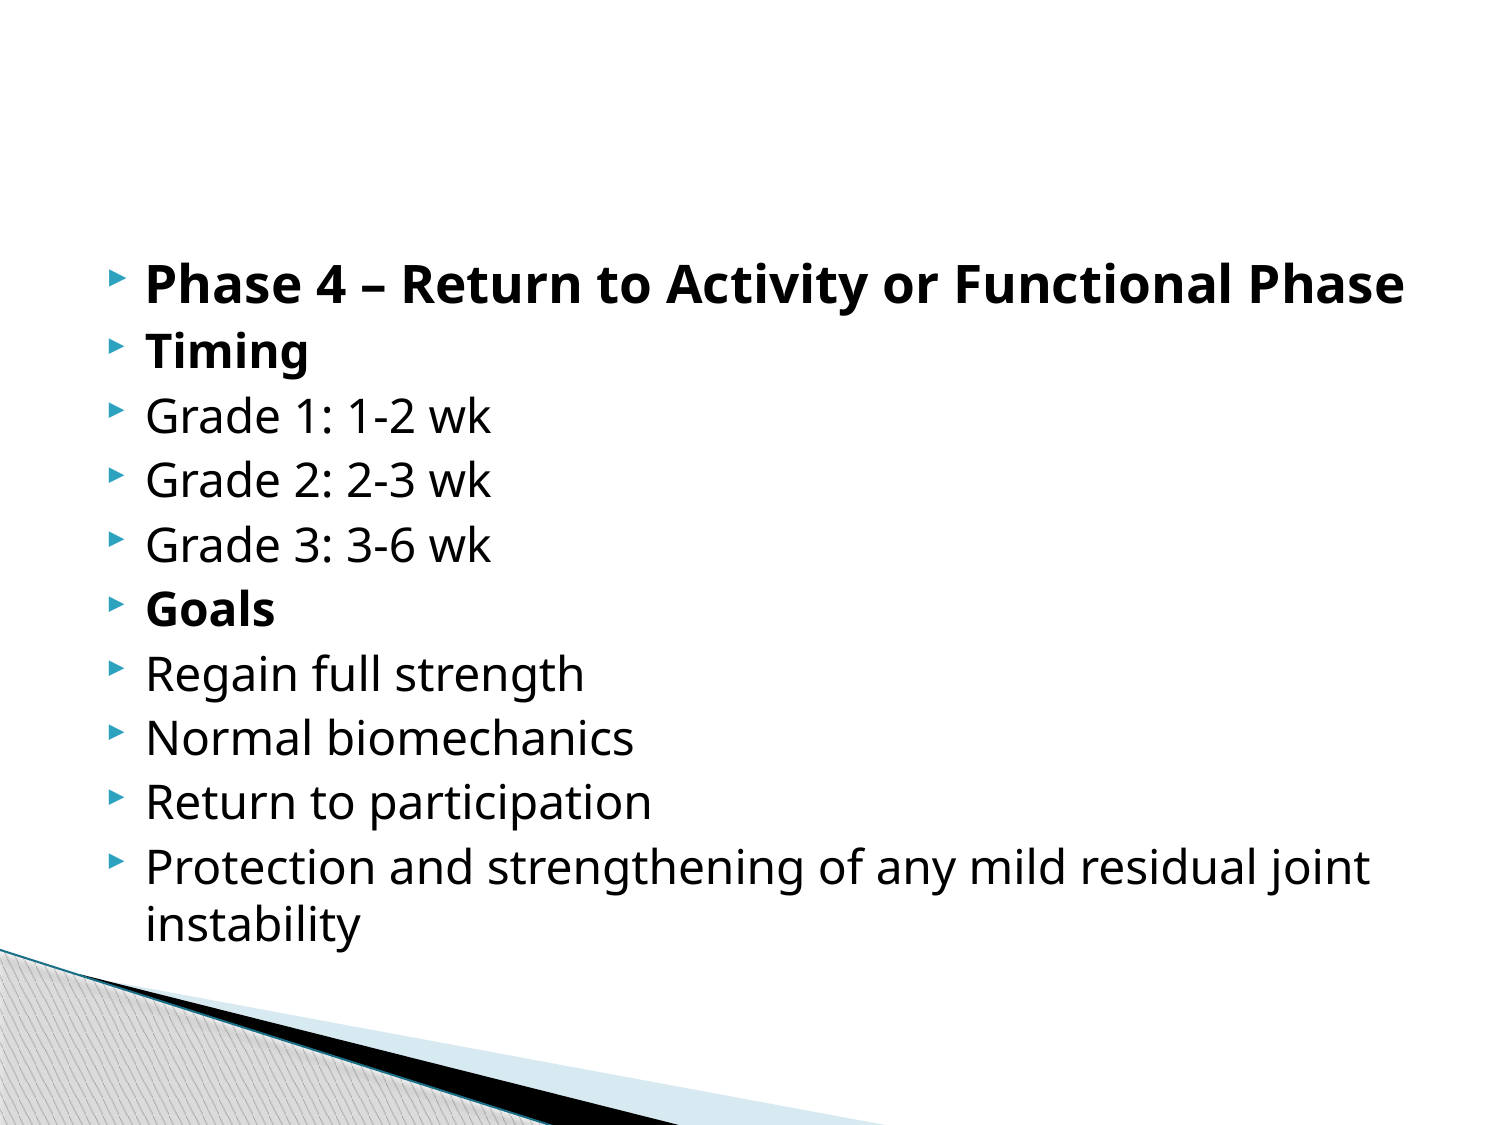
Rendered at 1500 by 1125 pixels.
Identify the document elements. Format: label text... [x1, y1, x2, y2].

list Phase 4 – Return to Activity or Functional Phase Timing Grade 1: 1-2 wk Grade 2: 2-3 wk Grade 3: 3-6 wk Goals Regain full strength Normal biomechanics Return to participation Protection and strengthening of any mild residual joint instability [75, 243, 1425, 986]
